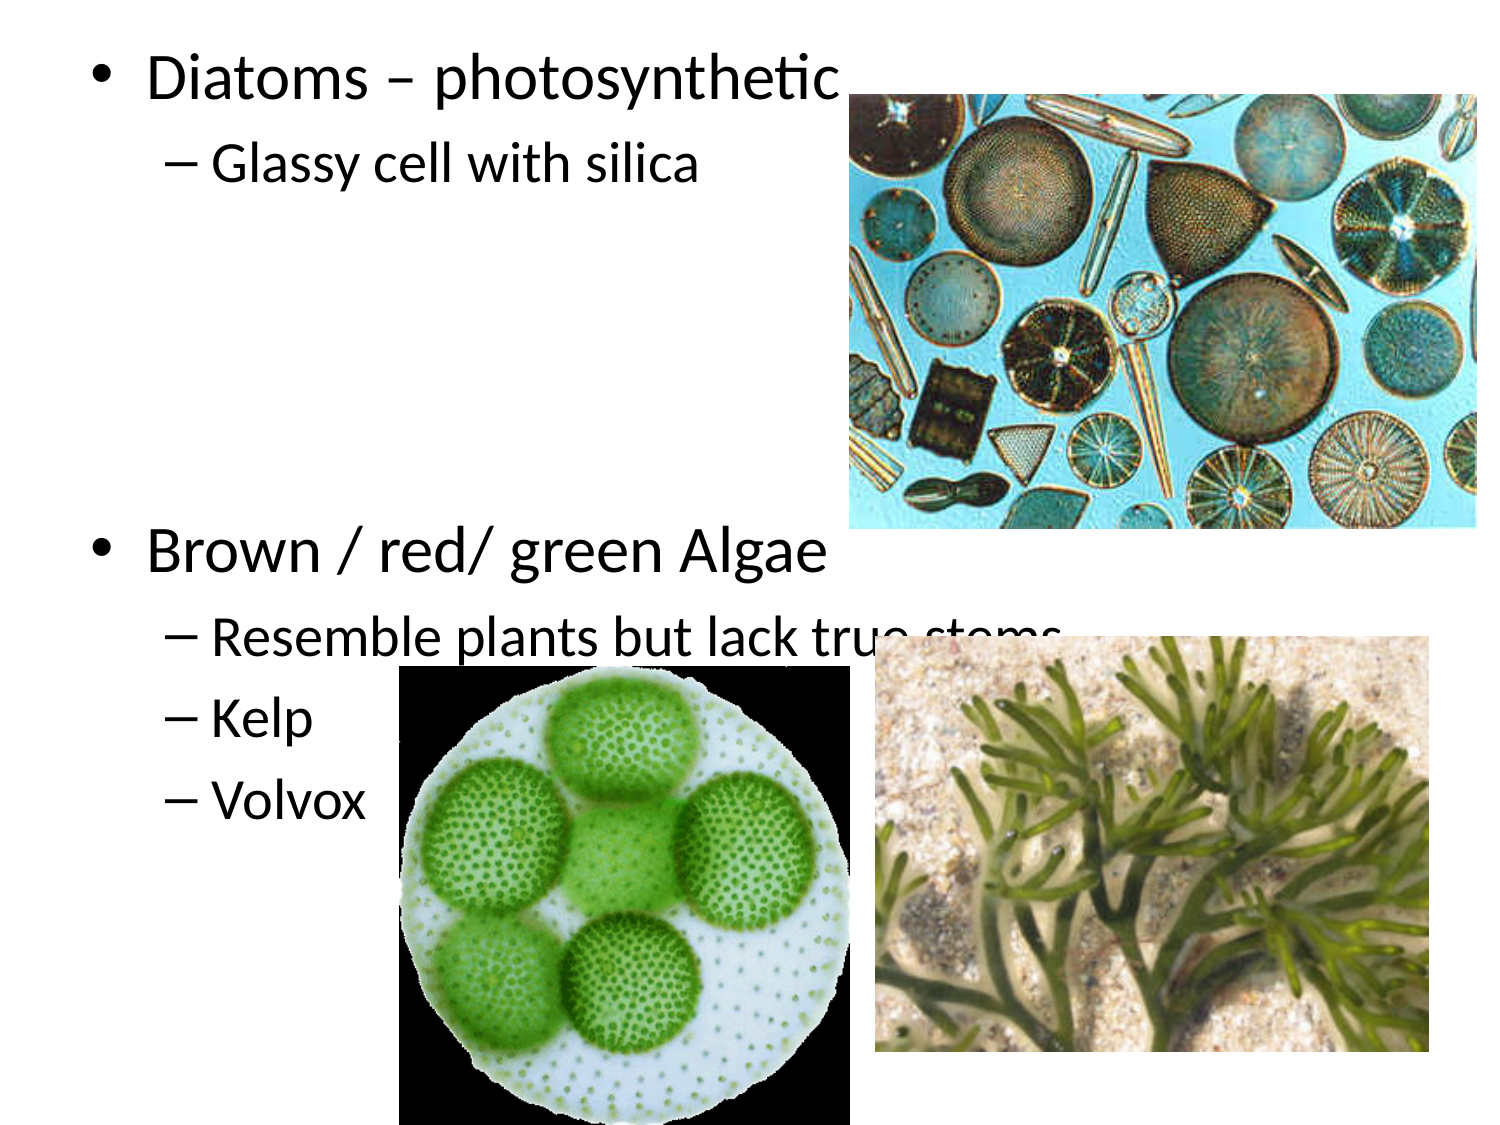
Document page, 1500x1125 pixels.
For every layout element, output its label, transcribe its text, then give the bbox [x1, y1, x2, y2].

list Diatoms – photosynthetic Glassy cell with silica Brown / red/ green Algae Resemble plants but lack true stems Kelp Volvox [75, 24, 1425, 1005]
picture [849, 93, 1477, 529]
picture [399, 666, 851, 1125]
picture [874, 635, 1430, 1052]
